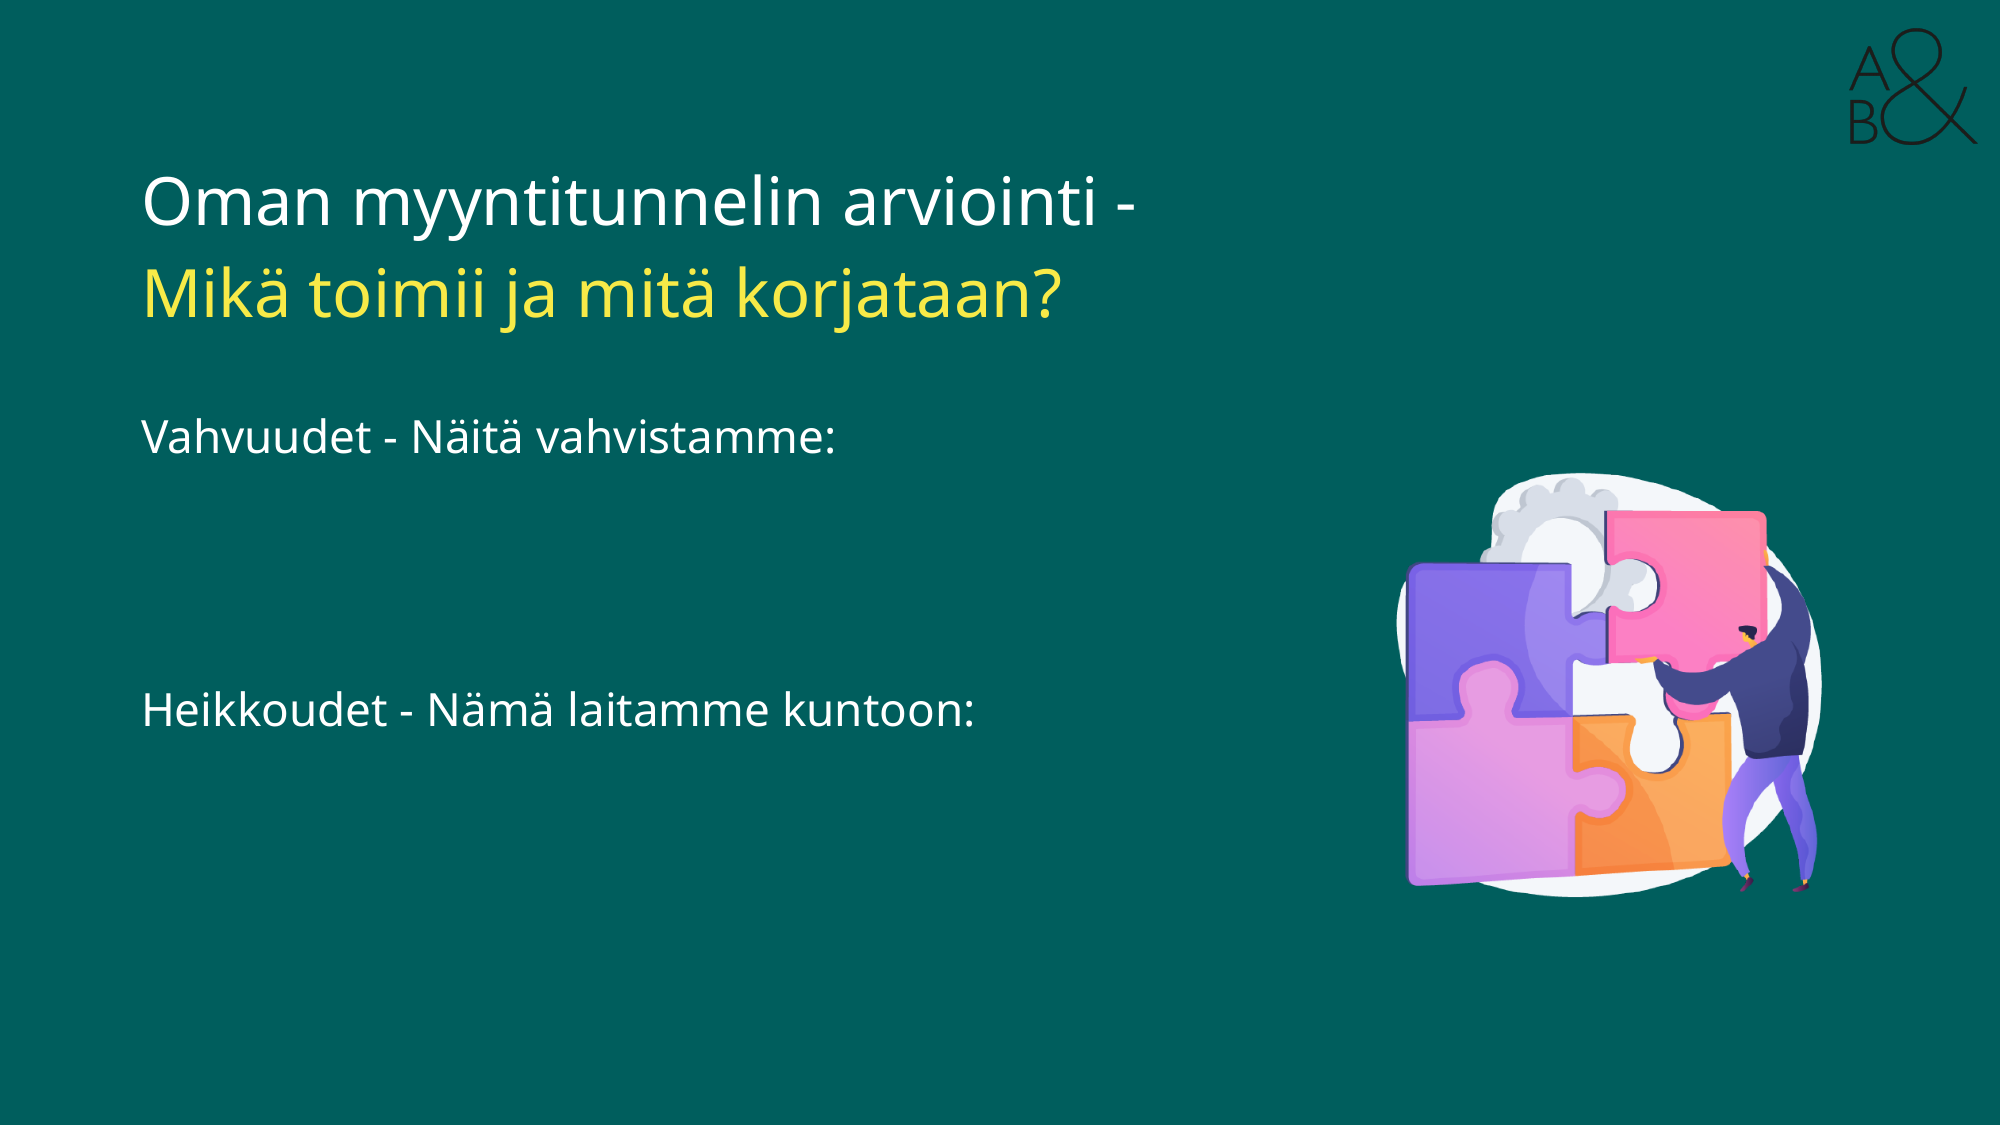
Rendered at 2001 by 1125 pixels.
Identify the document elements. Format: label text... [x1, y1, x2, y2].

picture [1849, 28, 1978, 145]
text_box Oman myyntitunnelin arviointi - Mikä toimii ja mitä korjataan? Vahvuudet - Näitä vahvistamme: Heikkoudet - Nämä laitamme kuntoon: [141, 147, 1805, 843]
picture [1306, 368, 1959, 1125]
